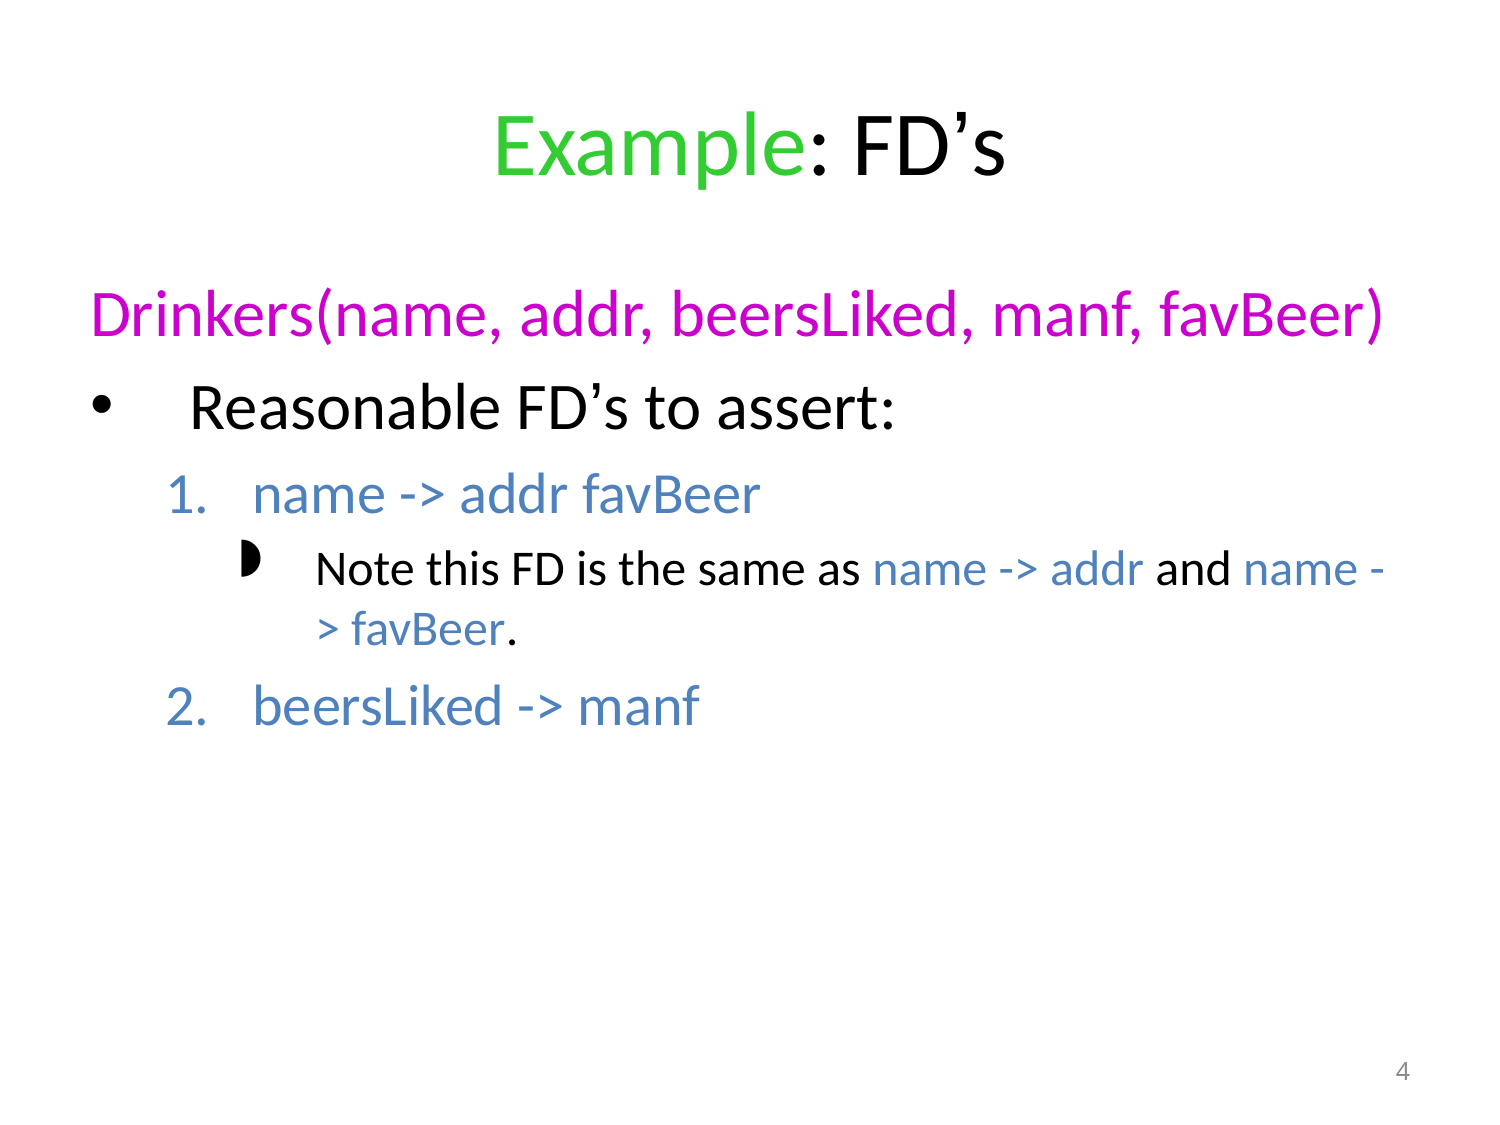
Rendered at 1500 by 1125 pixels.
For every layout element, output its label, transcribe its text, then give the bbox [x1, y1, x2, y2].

list Drinkers(name, addr, beersLiked, manf, favBeer) Reasonable FD’s to assert: name -> addr favBeer Note this FD is the same as name -> addr and name -> favBeer. beersLiked -> manf [75, 262, 1425, 1005]
title Example: FD’s [75, 45, 1425, 233]
slide_number 4 [1074, 1042, 1425, 1103]
